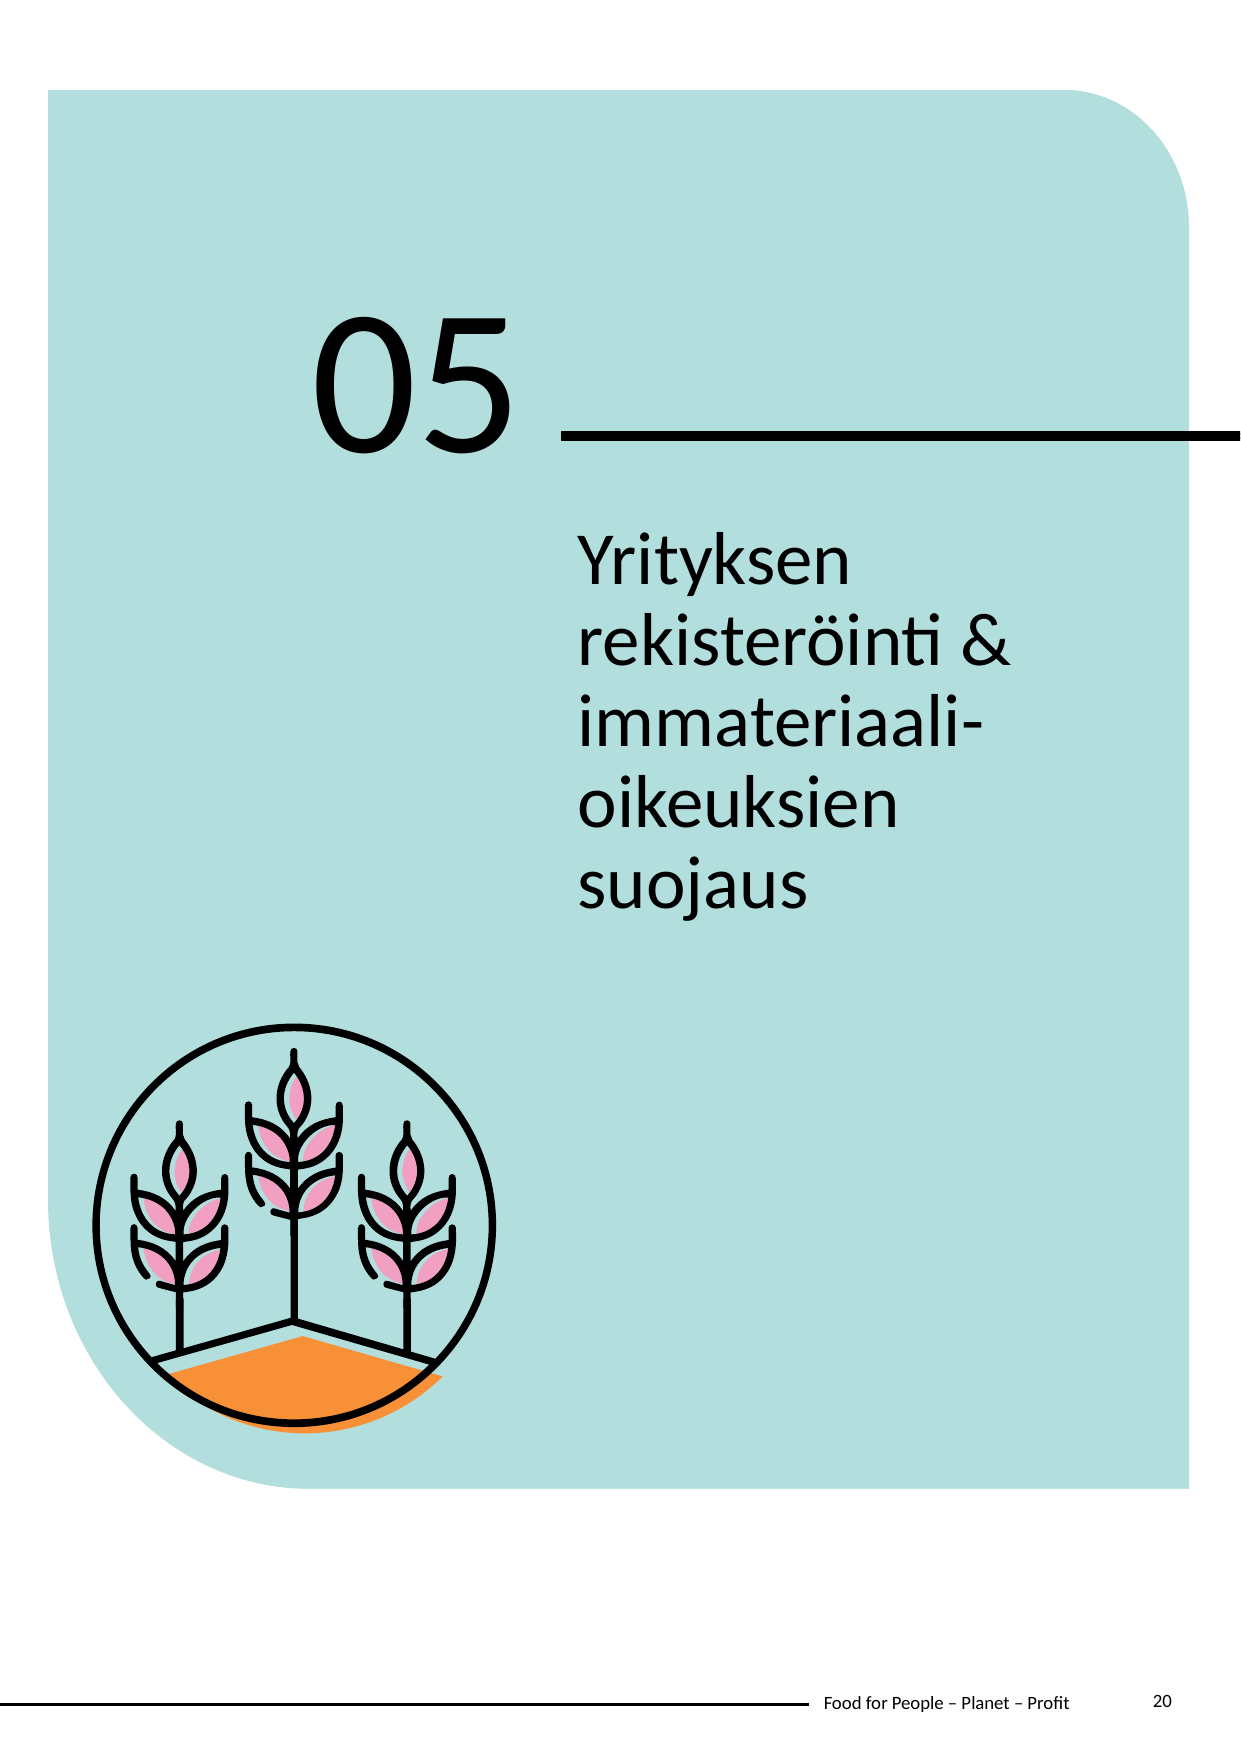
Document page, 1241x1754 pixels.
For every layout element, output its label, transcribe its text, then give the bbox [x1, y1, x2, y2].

list 05 [296, 264, 617, 522]
slide_number 20 [1024, 1661, 1187, 1739]
list Yrityksen rekisteröinti & immateriaali-oikeuksien suojaus [562, 512, 1108, 842]
